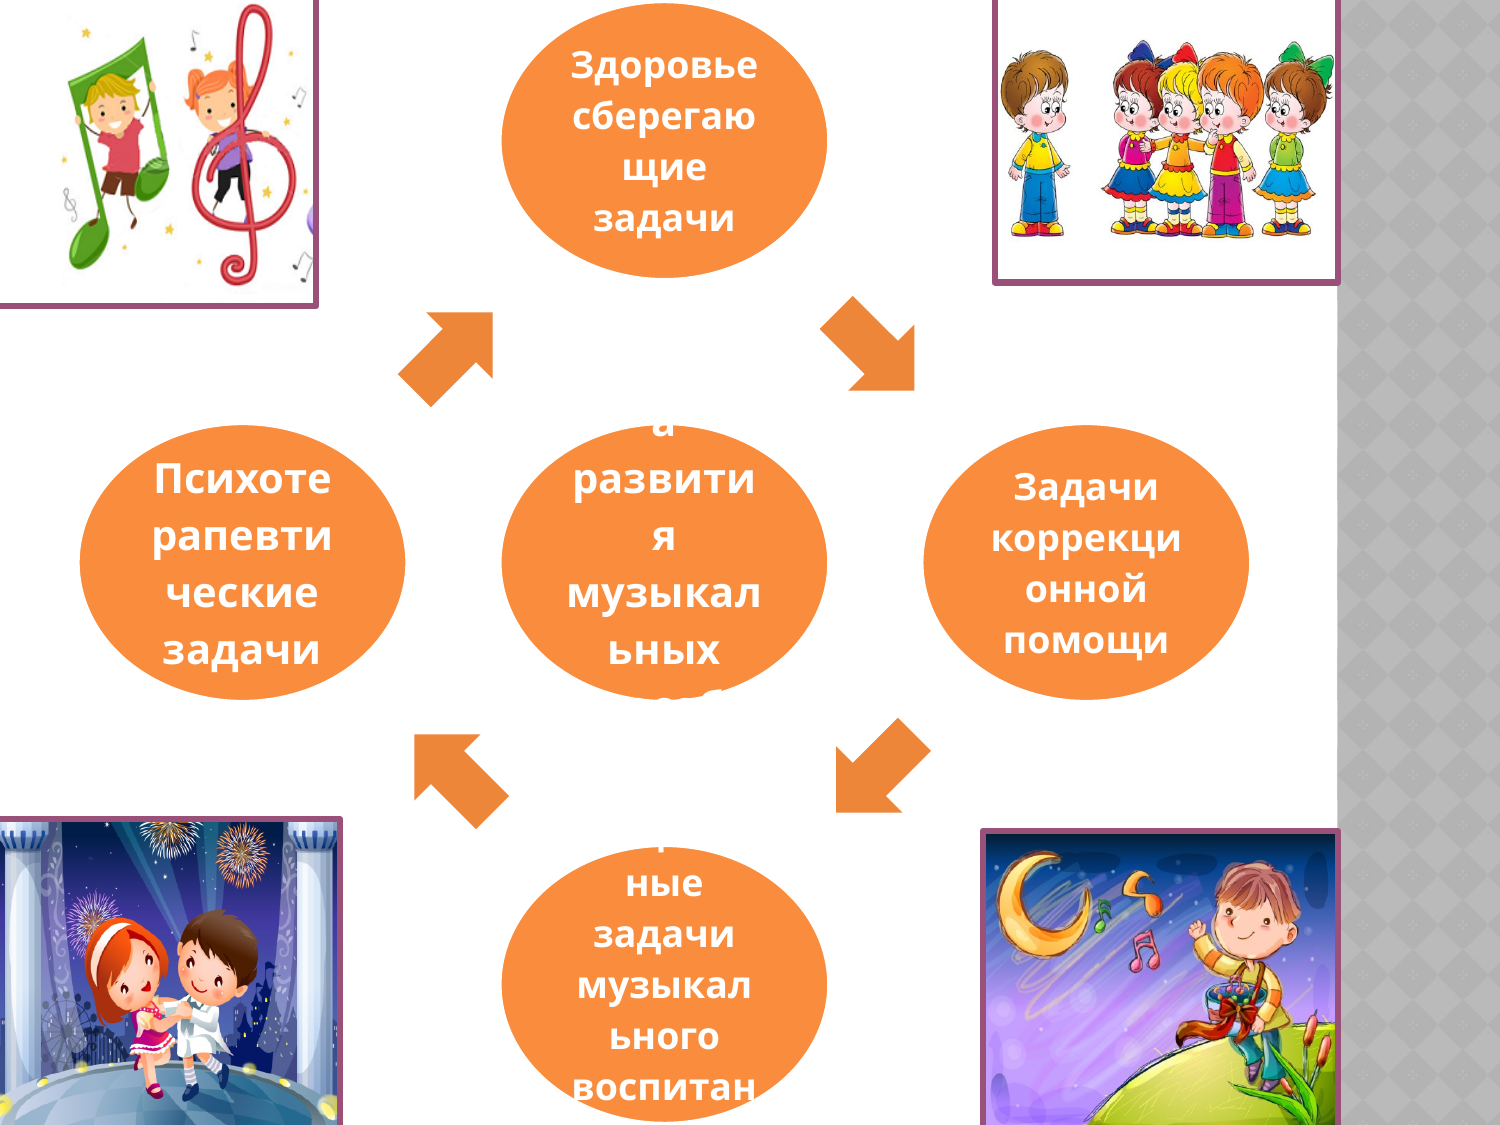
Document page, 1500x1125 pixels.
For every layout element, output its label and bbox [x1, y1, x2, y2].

picture [985, 833, 1336, 1125]
picture [0, 0, 314, 304]
picture [997, 0, 1335, 280]
text_box [0, 0, 1330, 1125]
picture [0, 821, 337, 1125]
